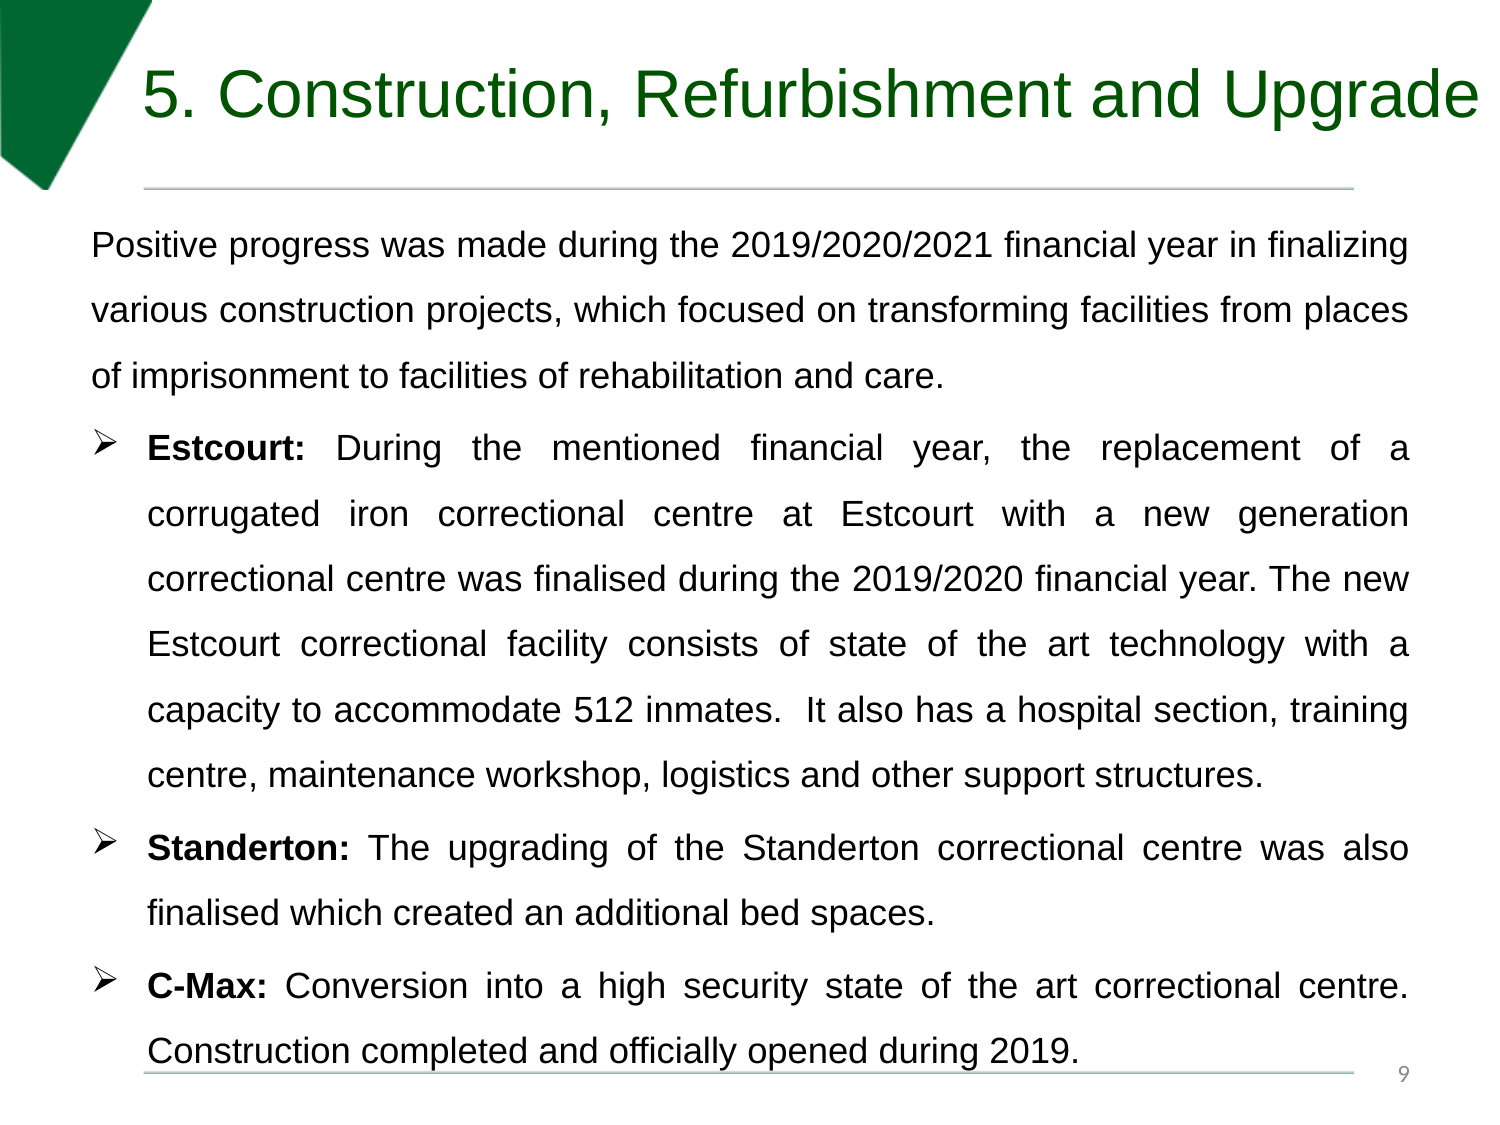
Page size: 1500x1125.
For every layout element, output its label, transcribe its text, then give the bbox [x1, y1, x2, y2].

title 5. Construction, Refurbishment and Upgrade [157, 36, 1500, 225]
list Positive progress was made during the 2019/2020/2021 financial year in finalizing various construction projects, which focused on transforming facilities from places of imprisonment to facilities of rehabilitation and care. Estcourt: During the mentioned financial year, the replacement of a corrugated iron correctional centre at Estcourt with a new generation correctional centre was finalised during the 2019/2020 financial year. The new Estcourt correctional facility consists of state of the art technology with a capacity to accommodate 512 inmates. It also has a hospital section, training centre, maintenance workshop, logistics and other support structures. Standerton: The upgrading of the Standerton correctional centre was also finalised which created an additional bed spaces. C-Max: Conversion into a high security state of the art correctional centre. Construction completed and officially opened during 2019. [76, 191, 1427, 1093]
picture [143, 1067, 1355, 1074]
picture [0, 0, 1355, 190]
slide_number 9 [1074, 1042, 1425, 1103]
